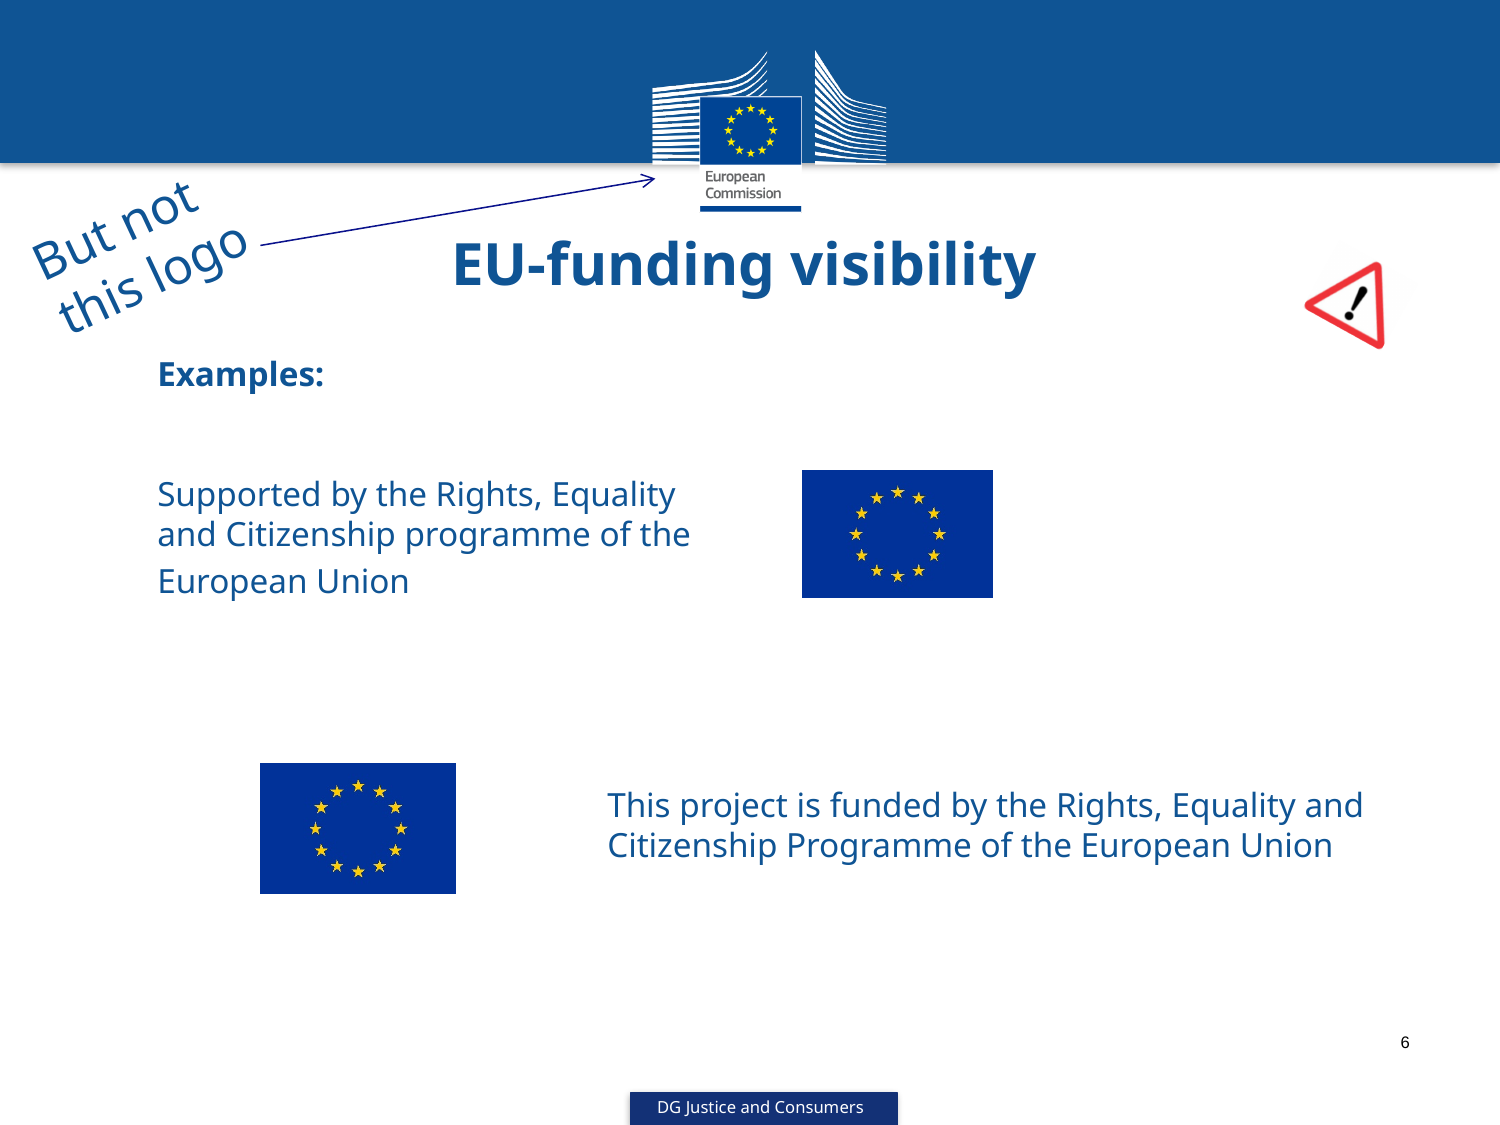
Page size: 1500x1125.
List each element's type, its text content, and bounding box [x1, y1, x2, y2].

slide_number 6 [1074, 1024, 1426, 1103]
title EU-funding visibility [193, 219, 1427, 327]
picture [1303, 241, 1417, 350]
list Examples: Supported by the Rights, Equality and Citizenship programme of the European Union This project is funded by the Rights, Equality and Citizenship Programme of the European Union [66, 299, 1418, 1021]
picture [260, 762, 456, 894]
text_box But not this logo [6, 130, 287, 359]
picture [802, 470, 994, 599]
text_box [891, 160, 1149, 197]
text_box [260, 178, 656, 246]
